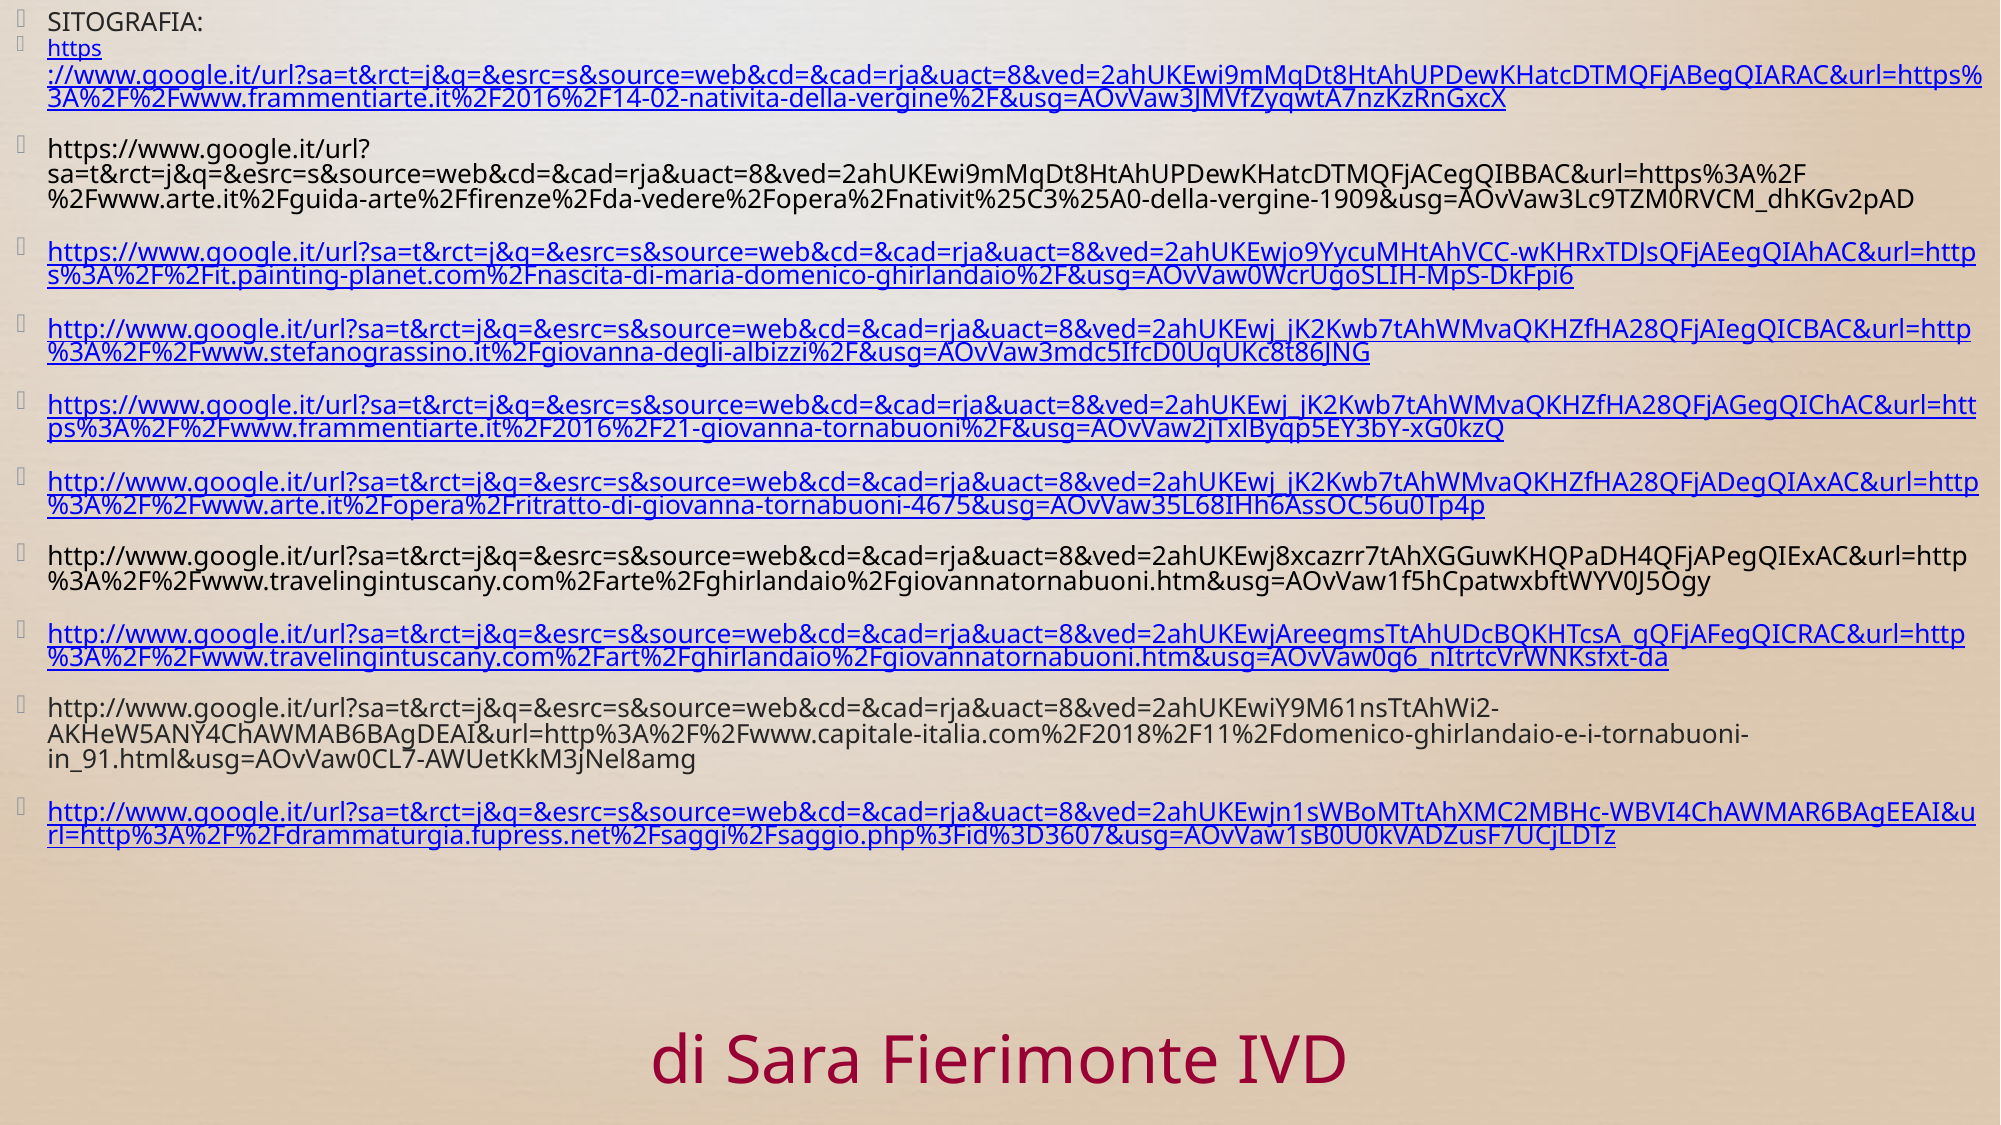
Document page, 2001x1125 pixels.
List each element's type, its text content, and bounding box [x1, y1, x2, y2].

title di Sara Fierimonte IVD [32, 1048, 1968, 1106]
list SITOGRAFIA: https://www.google.it/url?sa=t&rct=j&q=&esrc=s&source=web&cd=&cad=rja&uact=8&ved=2ahUKEwi9mMqDt8HtAhUPDewKHatcDTMQFjABegQIARAC&url=https%3A%2F%2Fwww.frammentiarte.it%2F2016%2F14-02-nativita-della-vergine%2F&usg=AOvVaw3JMVfZyqwtA7nzKzRnGxcX https://www.google.it/url?sa=t&rct=j&q=&esrc=s&source=web&cd=&cad=rja&uact=8&ved=2ahUKEwi9mMqDt8HtAhUPDewKHatcDTMQFjACegQIBBAC&url=https%3A%2F%2Fwww.arte.it%2Fguida-arte%2Ffirenze%2Fda-vedere%2Fopera%2Fnativit%25C3%25A0-della-vergine-1909&usg=AOvVaw3Lc9TZM0RVCM_dhKGv2pAD https://www.google.it/url?sa=t&rct=j&q=&esrc=s&source=web&cd=&cad=rja&uact=8&ved=2ahUKEwjo9YycuMHtAhVCC-wKHRxTDJsQFjAEegQIAhAC&url=https%3A%2F%2Fit.painting-planet.com%2Fnascita-di-maria-domenico-ghirlandaio%2F&usg=AOvVaw0WcrUgoSLIH-MpS-DkFpi6 http://www.google.it/url?sa=t&rct=j&q=&esrc=s&source=web&cd=&cad=rja&uact=8&ved=2ahUKEwj_jK2Kwb7tAhWMvaQKHZfHA28QFjAIegQICBAC&url=http%3A%2F%2Fwww.stefanograssino.it%2Fgiovanna-degli-albizzi%2F&usg=AOvVaw3mdc5IfcD0UqUKc8t86JNG https://www.google.it/url?sa=t&rct=j&q=&esrc=s&source=web&cd=&cad=rja&uact=8&ved=2ahUKEwj_jK2Kwb7tAhWMvaQKHZfHA28QFjAGegQIChAC&url=https%3A%2F%2Fwww.frammentiarte.it%2F2016%2F21-giovanna-tornabuoni%2F&usg=AOvVaw2jTxlByqp5EY3bY-xG0kzQ http://www.google.it/url?sa=t&rct=j&q=&esrc=s&source=web&cd=&cad=rja&uact=8&ved=2ahUKEwj_jK2Kwb7tAhWMvaQKHZfHA28QFjADegQIAxAC&url=http%3A%2F%2Fwww.arte.it%2Fopera%2Fritratto-di-giovanna-tornabuoni-4675&usg=AOvVaw35L68IHh6AssOC56u0Tp4p http://www.google.it/url?sa=t&rct=j&q=&esrc=s&source=web&cd=&cad=rja&uact=8&ved=2ahUKEwj8xcazrr7tAhXGGuwKHQPaDH4QFjAPegQIExAC&url=http%3A%2F%2Fwww.travelingintuscany.com%2Farte%2Fghirlandaio%2Fgiovannatornabuoni.htm&usg=AOvVaw1f5hCpatwxbftWYV0J5Ogy http://www.google.it/url?sa=t&rct=j&q=&esrc=s&source=web&cd=&cad=rja&uact=8&ved=2ahUKEwjAreegmsTtAhUDcBQKHTcsA_gQFjAFegQICRAC&url=http%3A%2F%2Fwww.travelingintuscany.com%2Fart%2Fghirlandaio%2Fgiovannatornabuoni.htm&usg=AOvVaw0g6_nItrtcVrWNKsfxt-da http://www.google.it/url?sa=t&rct=j&q=&esrc=s&source=web&cd=&cad=rja&uact=8&ved=2ahUKEwiY9M61nsTtAhWi2-AKHeW5ANY4ChAWMAB6BAgDEAI&url=http%3A%2F%2Fwww.capitale-italia.com%2F2018%2F11%2Fdomenico-ghirlandaio-e-i-tornabuoni-in_91.html&usg=AOvVaw0CL7-AWUetKkM3jNel8amg http://www.google.it/url?sa=t&rct=j&q=&esrc=s&source=web&cd=&cad=rja&uact=8&ved=2ahUKEwjn1sWBoMTtAhXMC2MBHc-WBVI4ChAWMAR6BAgEEAI&url=http%3A%2F%2Fdrammaturgia.fupress.net%2Fsaggi%2Fsaggio.php%3Fid%3D3607&usg=AOvVaw1sB0U0kVADZusF7UCjLDTz [8, 3, 1992, 1048]
